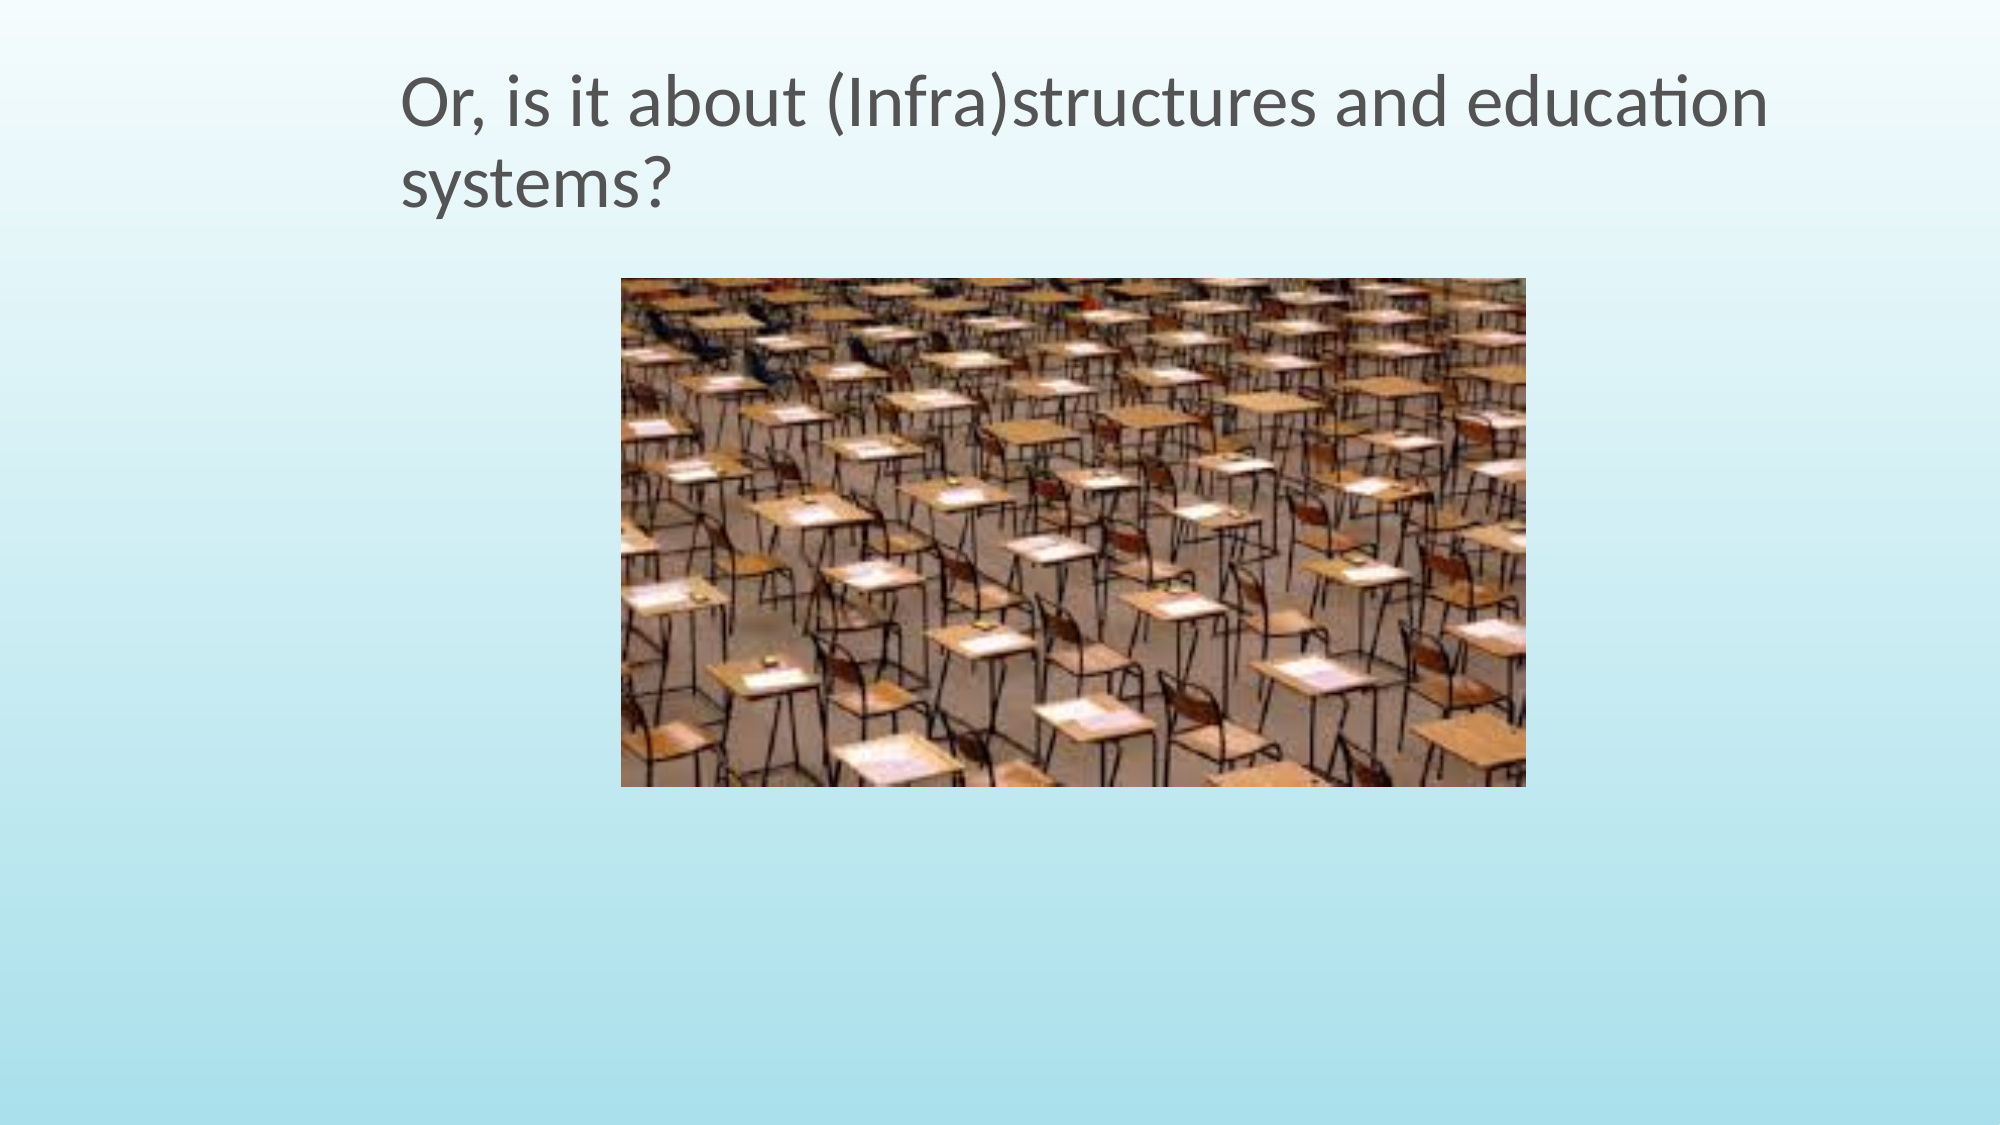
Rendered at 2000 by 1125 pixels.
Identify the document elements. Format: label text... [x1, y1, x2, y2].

text_box Or, is it about (Infra)structures and education systems? [385, 54, 1792, 232]
picture [621, 278, 1526, 787]
